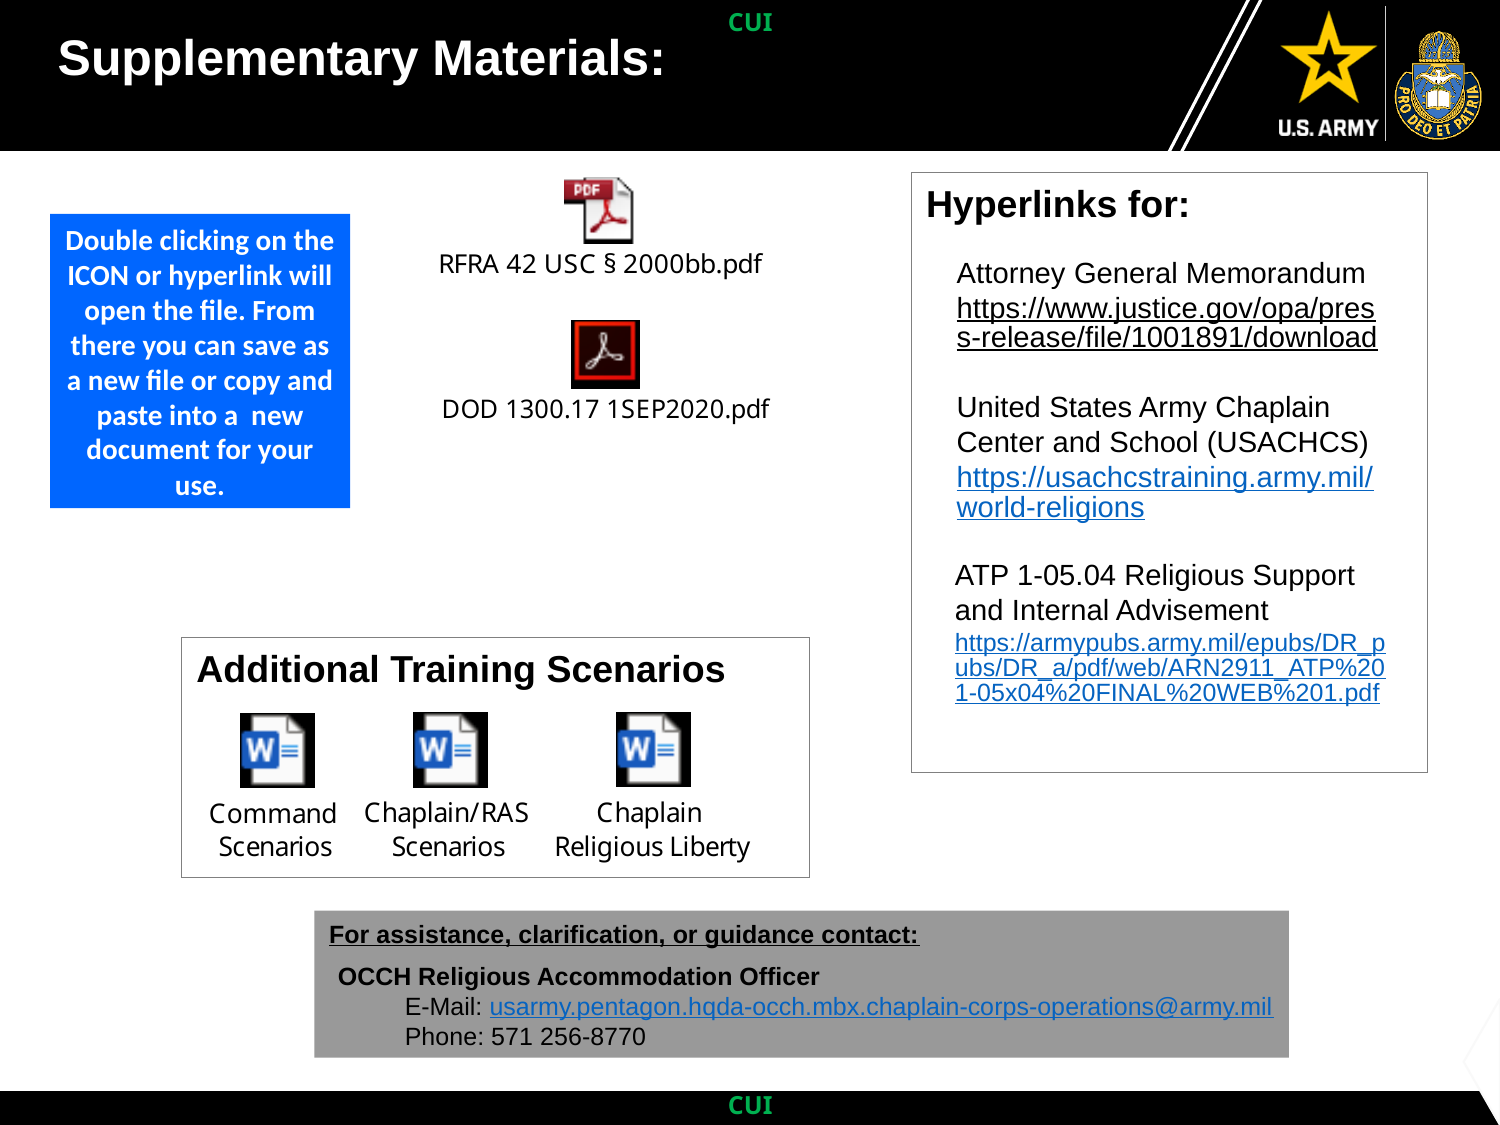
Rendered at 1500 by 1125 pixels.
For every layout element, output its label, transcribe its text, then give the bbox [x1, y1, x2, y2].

text_box Double clicking on the ICON or hyperlink will open the file. From there you can save as a new file or copy and paste into a new document for your use. [50, 213, 351, 509]
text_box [911, 172, 1428, 779]
text_box For assistance, clarification, or guidance contact: OCCH Religious Accommodation Officer E-Mail: usarmy.pentagon.hqda-occh.mbx.chaplain-corps-operations@army.mil Phone: 571 256-8770 [314, 910, 1289, 1058]
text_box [410, 174, 790, 434]
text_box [167, 637, 810, 896]
picture [1393, 29, 1483, 141]
picture [1279, 10, 1379, 136]
title Supplementary Materials: [42, 10, 1189, 107]
